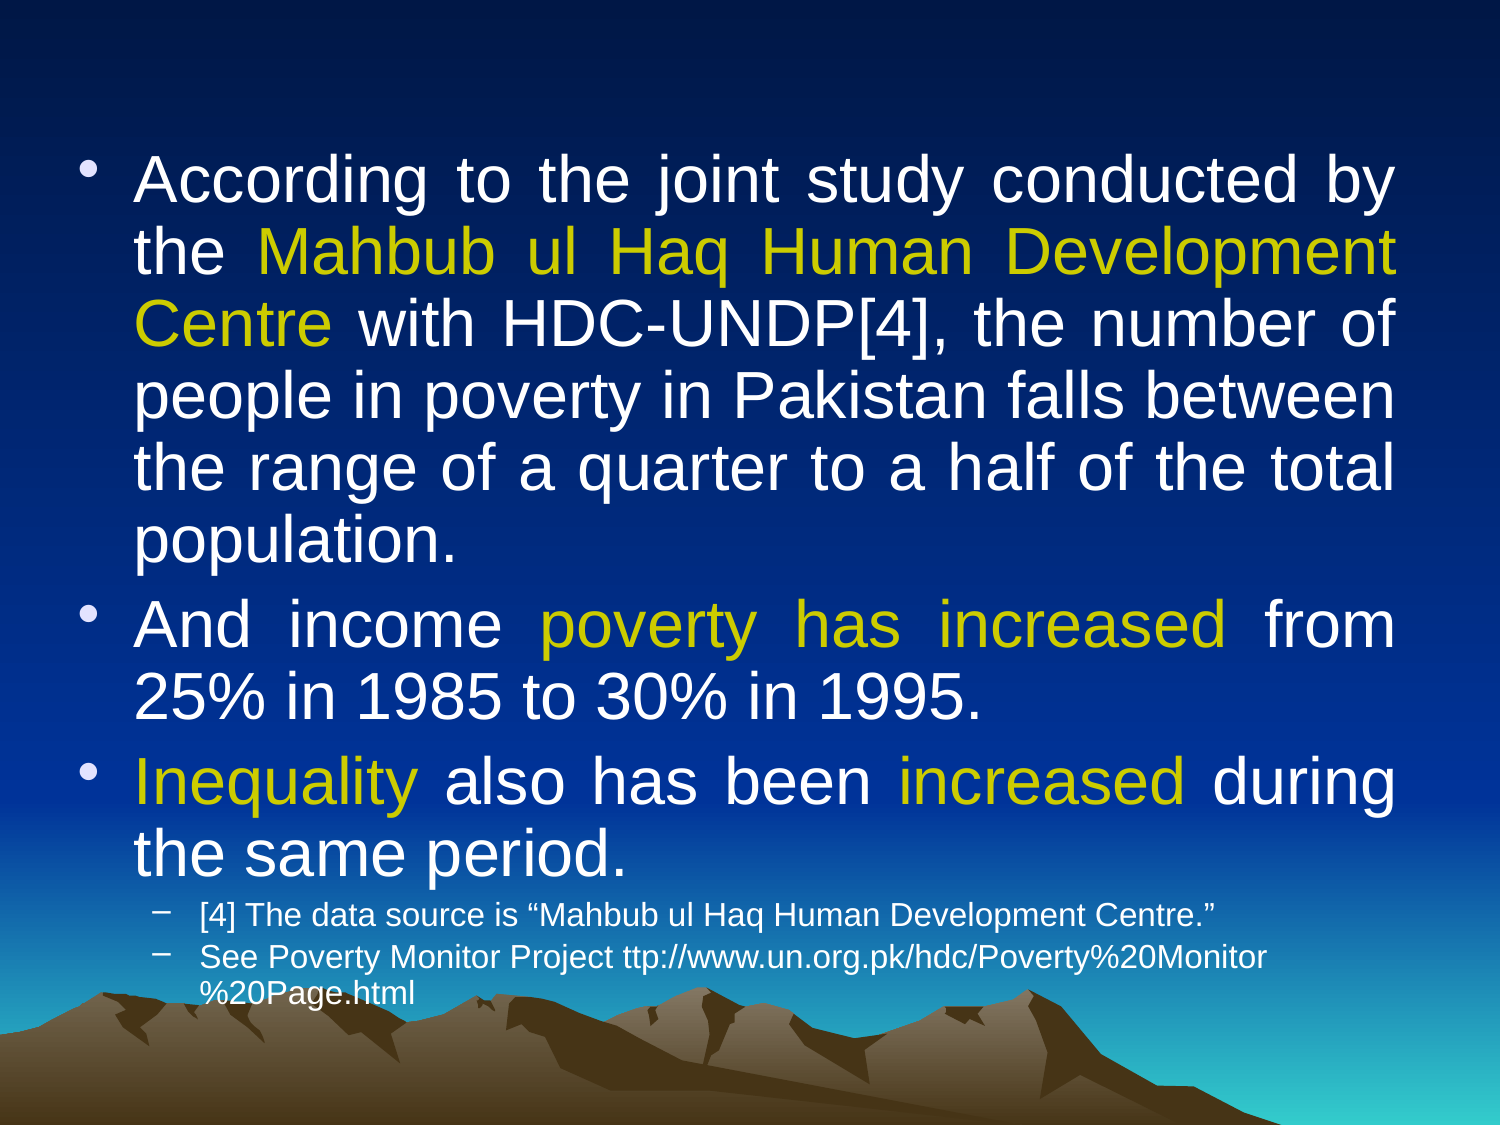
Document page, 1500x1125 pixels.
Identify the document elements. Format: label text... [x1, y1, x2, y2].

list According to the joint study conducted by the Mahbub ul Haq Human Development Centre with HDC-UNDP[4], the number of people in poverty in Pakistan falls between the range of a quarter to a half of the total population. And income poverty has increased from 25% in 1985 to 30% in 1995. Inequality also has been increased during the same period. [4] The data source is “Mahbub ul Haq Human Development Centre.” See Poverty Monitor Project ttp://www.un.org.pk/hdc/Poverty%20Monitor%20Page.html [62, 137, 1413, 913]
